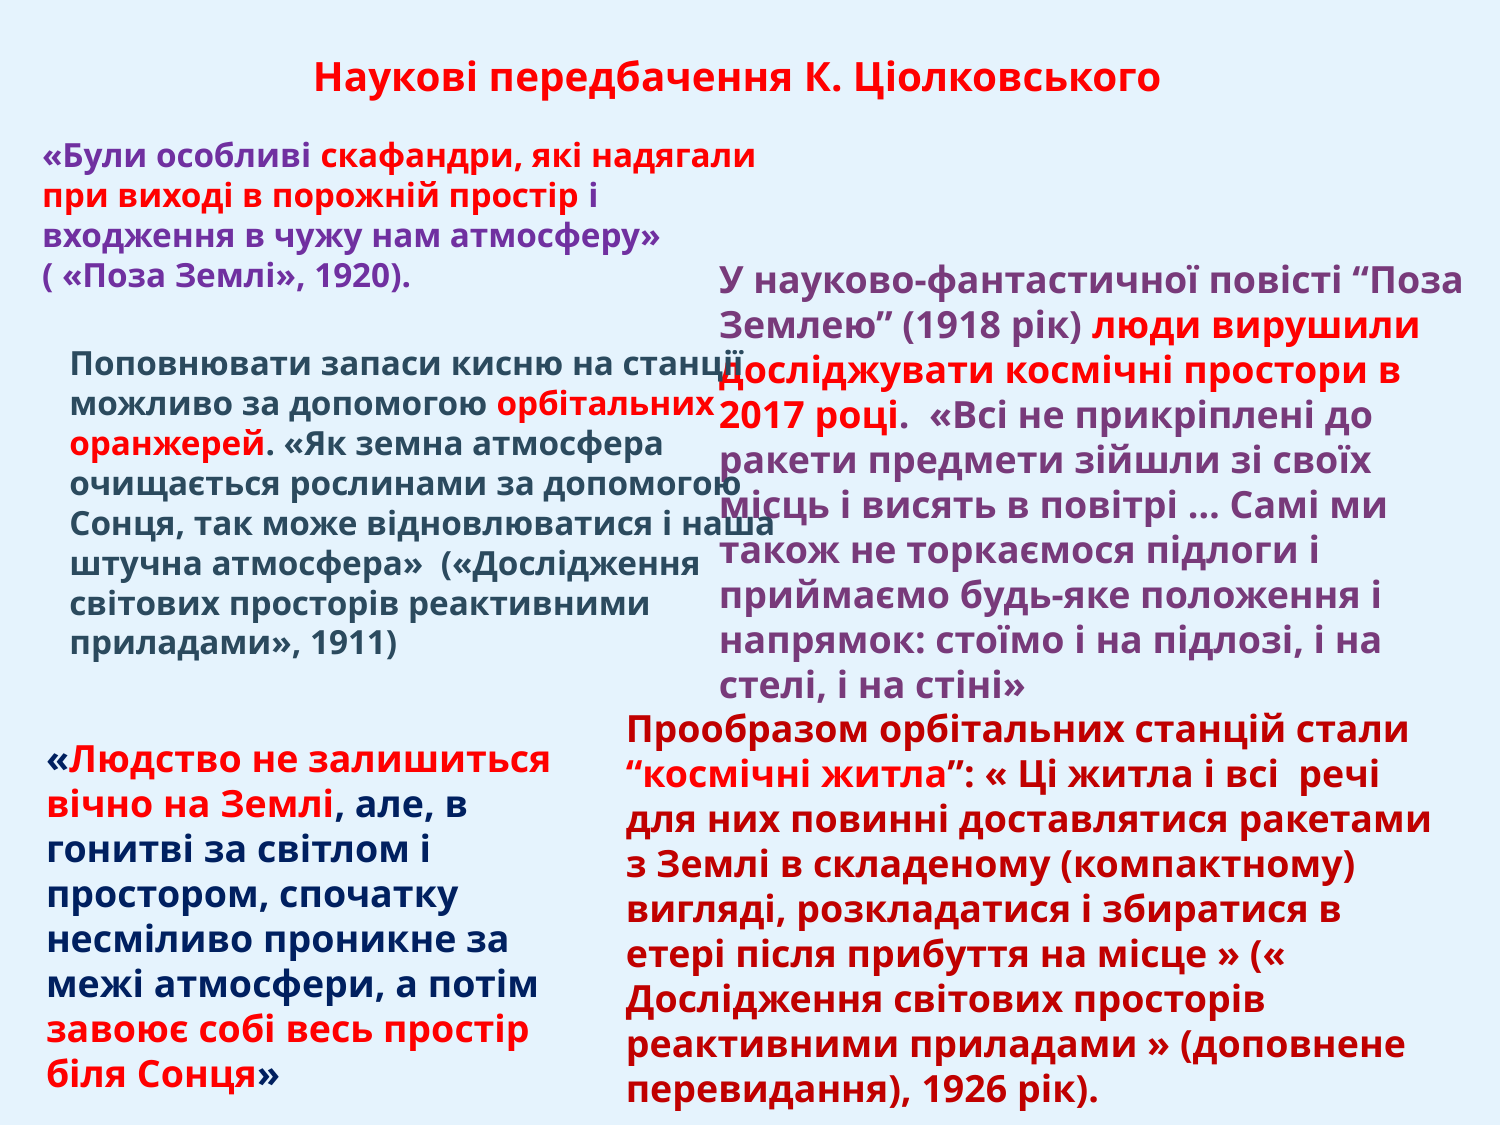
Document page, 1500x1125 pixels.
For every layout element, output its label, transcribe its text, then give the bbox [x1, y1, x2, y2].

text_box Прообразом орбітальних станцій стали “космічні житла”: « Ці житла і всі речі для них повинні доставлятися ракетами з Землі в складеному (компактному) вигляді, розкладатися і збиратися в етері після прибуття на місце » (« Дослідження світових просторів реактивними приладами » (доповнене перевидання), 1926 рік). [612, 697, 1462, 1125]
text_box «Людство не залишиться вічно на Землі, але, в гонитві за світлом і простором, спочатку несміливо проникне за межі атмосфери, а потім завоює собі весь простір біля Сонця» [31, 727, 612, 1125]
text_box У науково-фантастичної повісті “Поза Землею” (1918 рік) люди вирушили досліджувати космічні простори в 2017 році. «Всі не прикріплені до ракети предмети зійшли зі своїх місць і висять в повітрі … Самі ми також не торкаємося підлоги і приймаємо будь-яке положення і напрямок: стоїмо і на підлозі, і на стелі, і на стіні» [778, 249, 1500, 804]
title Наукові передбачення К. Ціолковського [287, 22, 1188, 129]
text_box «Були особливі скафандри, які надягали при виході в порожній простір і входження в чужу нам атмосферу» ( «Поза Землі», 1920). [27, 126, 778, 392]
text_box Поповнювати запаси кисню на станції можливо за допомогою орбітальних оранжерей. «Як земна атмосфера очищається рослинами за допомогою Сонця, так може відновлюватися і наша штучна атмосфера» («Дослідження світових просторів реактивними приладами», 1911) [54, 334, 805, 759]
